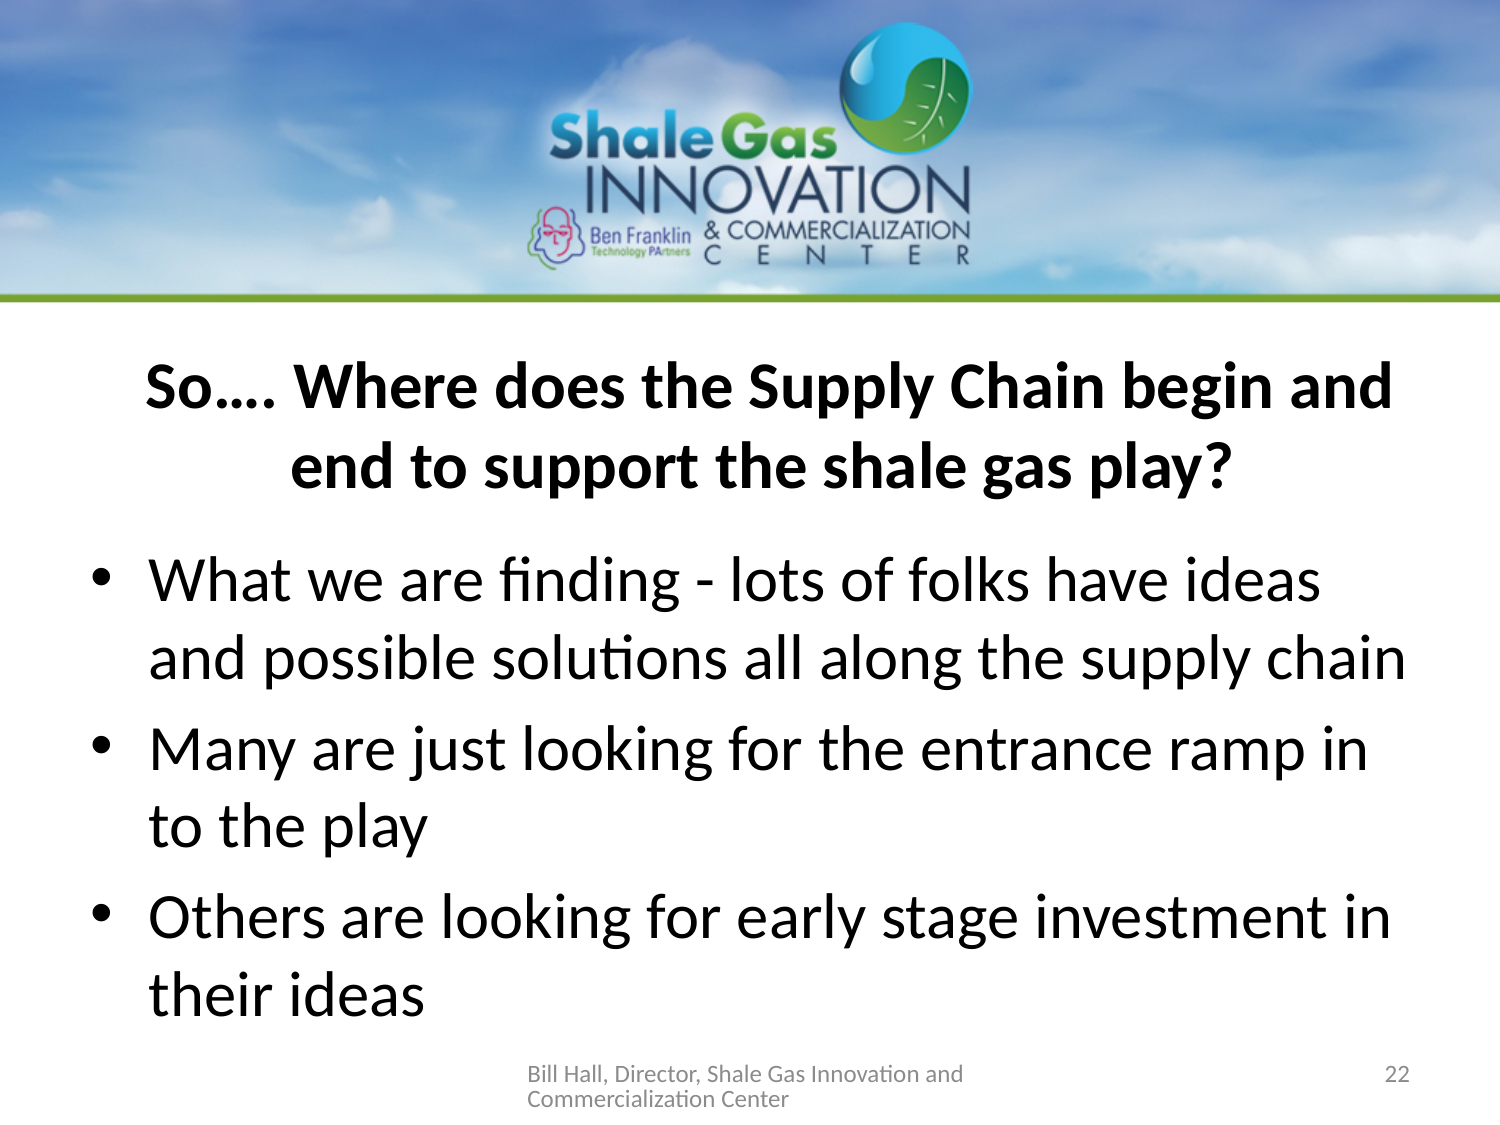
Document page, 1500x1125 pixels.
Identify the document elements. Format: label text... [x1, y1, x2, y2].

list What we are finding - lots of folks have ideas and possible solutions all along the supply chain Many are just looking for the entrance ramp in to the play Others are looking for early stage investment in their ideas [75, 529, 1425, 1043]
title So…. Where does the Supply Chain begin and end to support the shale gas play? [95, 328, 1446, 516]
slide_number 22 [1074, 1042, 1425, 1103]
picture [0, 0, 1500, 1125]
footer Bill Hall, Director, Shale Gas Innovation and Commercialization Center [512, 1042, 988, 1103]
